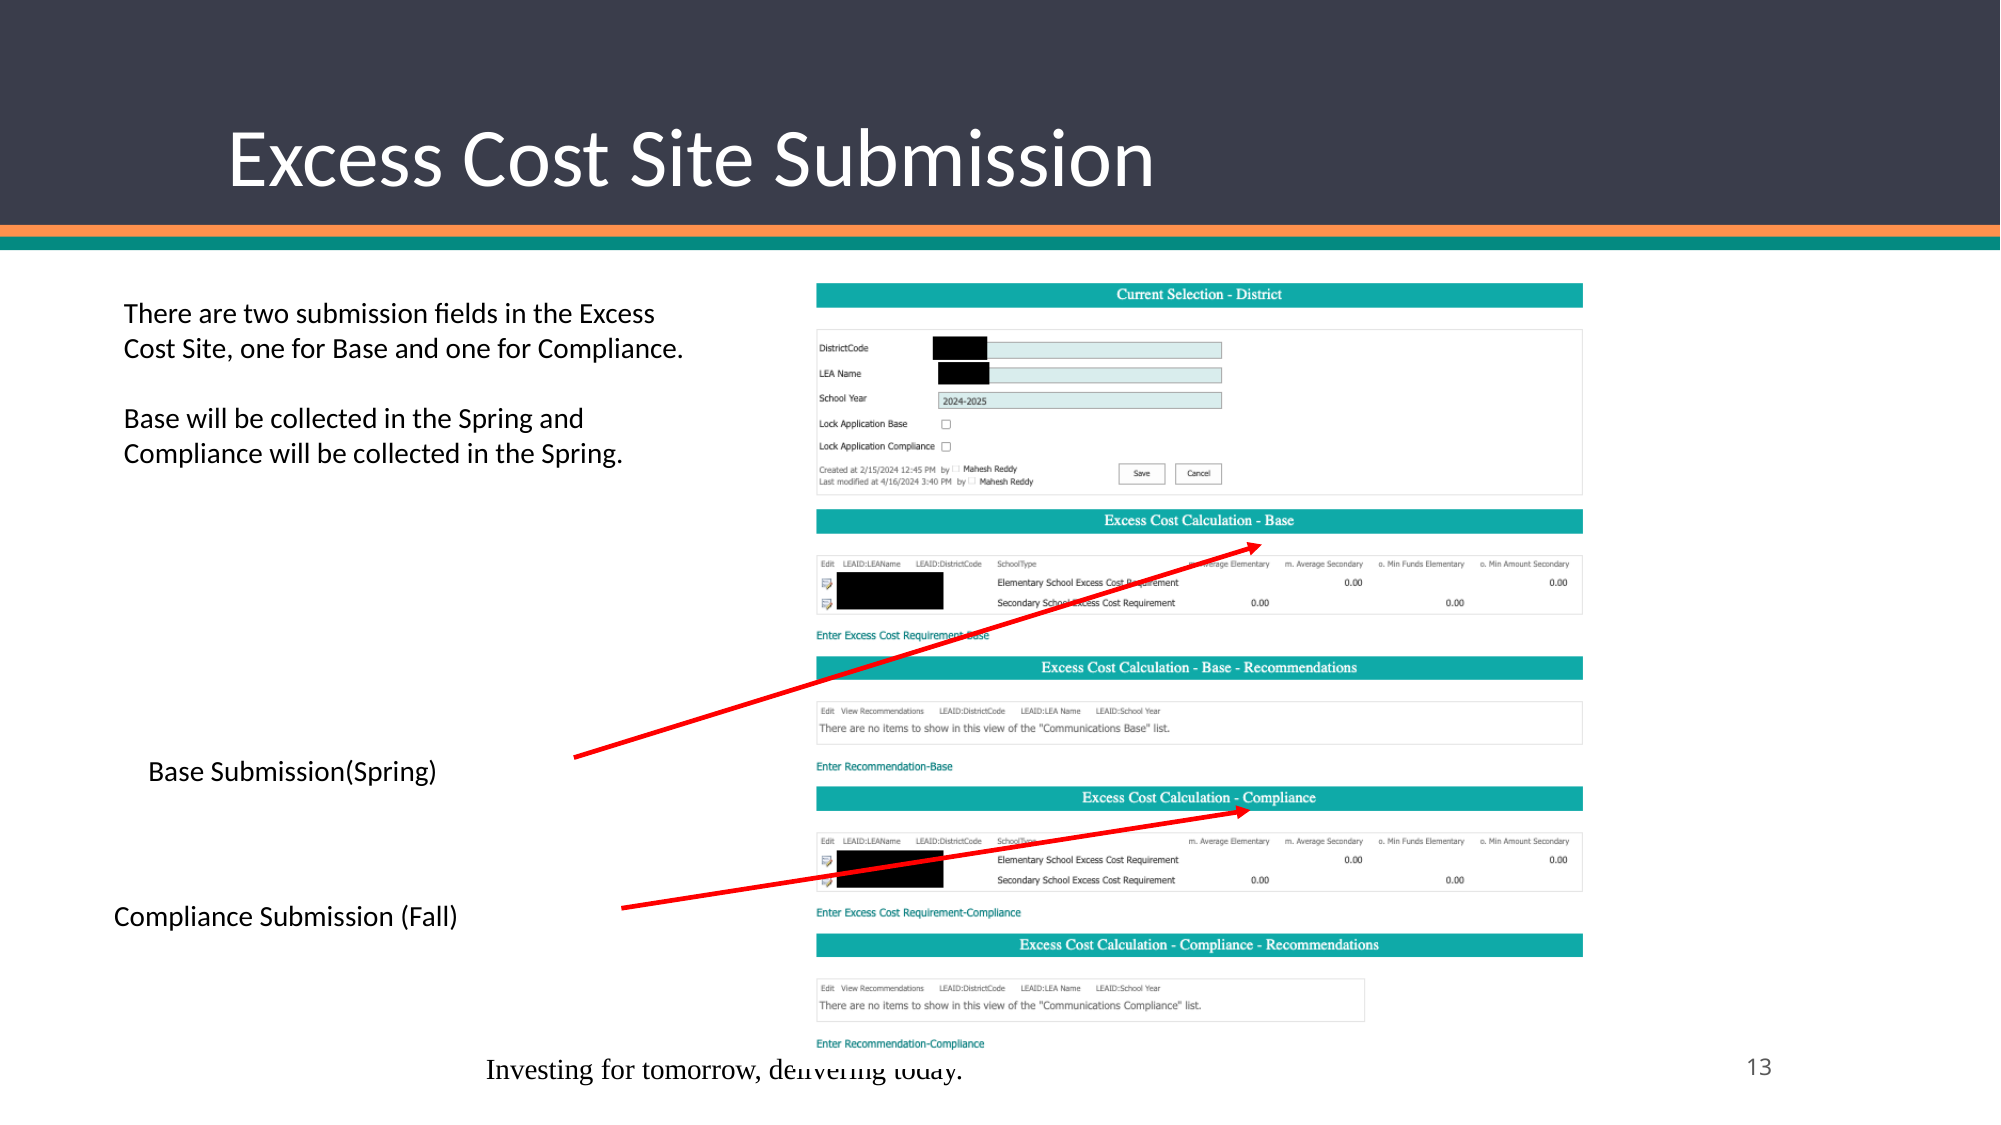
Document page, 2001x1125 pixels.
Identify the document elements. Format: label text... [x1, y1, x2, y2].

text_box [621, 809, 1251, 909]
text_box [573, 544, 1263, 758]
text_box Base Submission(Spring) [133, 744, 637, 795]
title Excess Cost Site Submission [212, 41, 1788, 212]
slide_number 13 [1562, 1045, 1788, 1091]
text_box Compliance Submission (Fall) [99, 890, 663, 940]
footer Investing for tomorrow, delivering today. [212, 1045, 1237, 1091]
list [793, 264, 1616, 1069]
text_box There are two submission fields in the Excess Cost Site, one for Base and one for Compliance. Base will be collected in the Spring and Compliance will be collected in the Spring. [109, 286, 708, 477]
